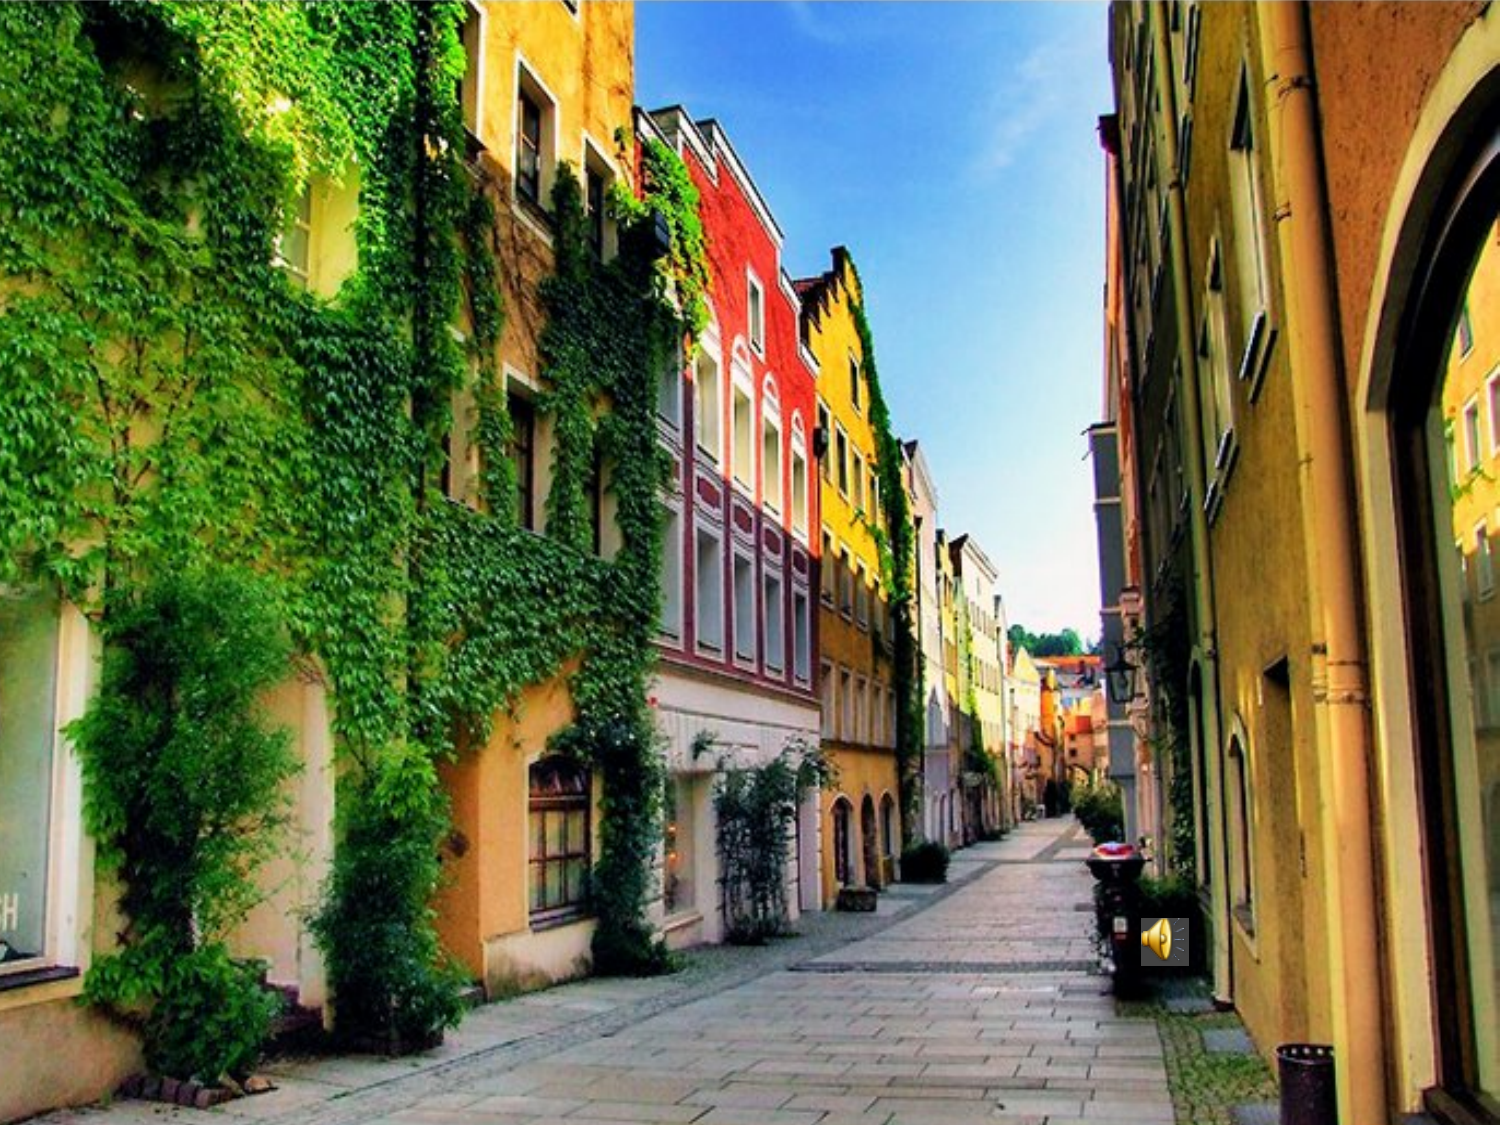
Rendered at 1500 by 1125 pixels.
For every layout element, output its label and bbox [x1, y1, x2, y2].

picture [0, 0, 1500, 1125]
list [1139, 916, 1191, 968]
